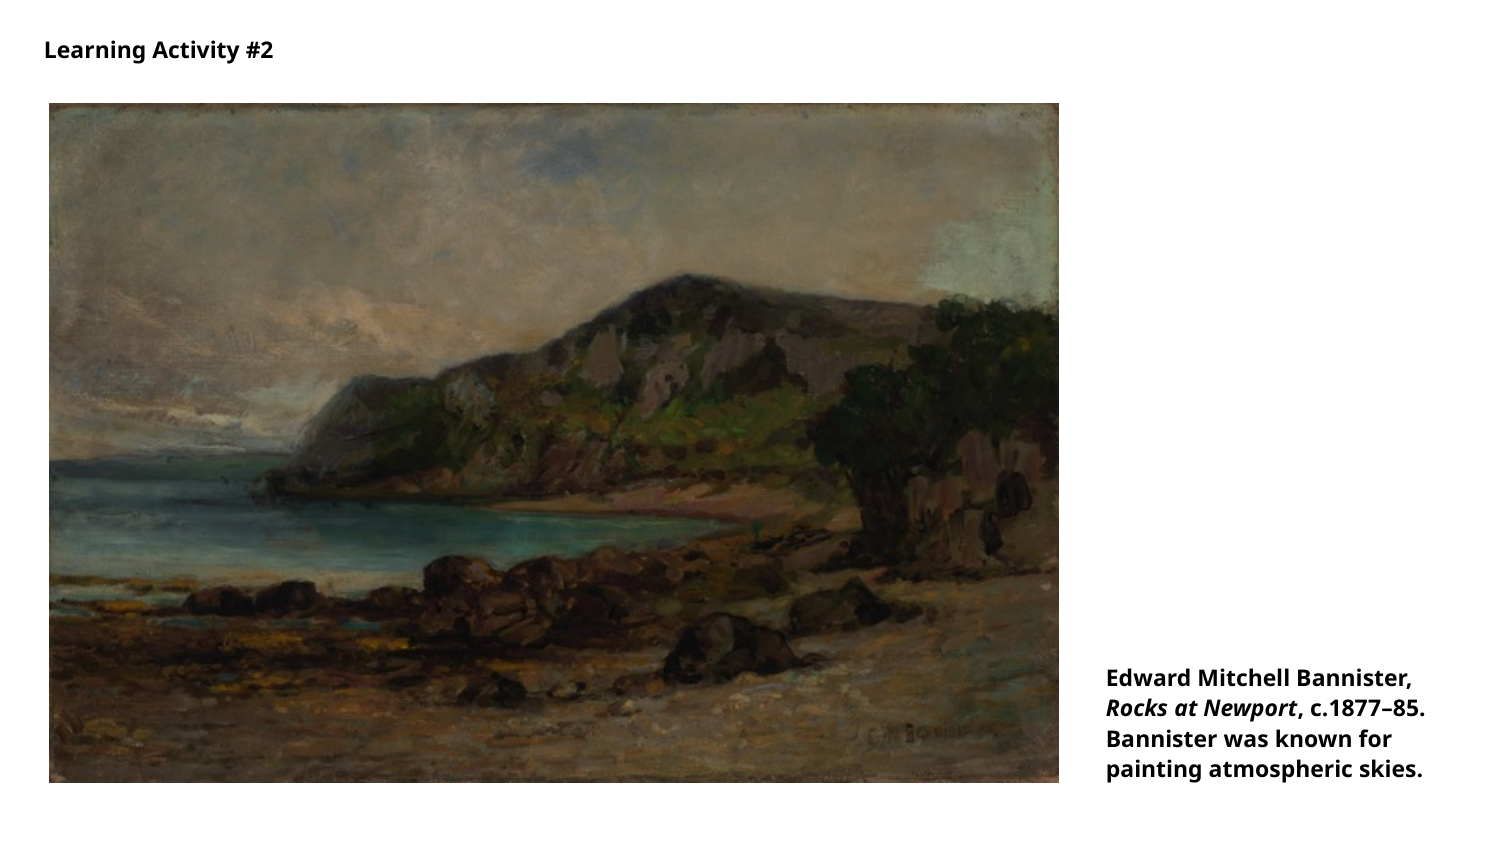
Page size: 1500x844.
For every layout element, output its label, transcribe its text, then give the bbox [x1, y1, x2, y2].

picture [49, 103, 1059, 783]
text_box Learning Activity #2 [28, 16, 329, 78]
text_box Edward Mitchell Bannister, Rocks at Newport, c.1877–85. Bannister was known for painting atmospheric skies. [1098, 653, 1461, 820]
